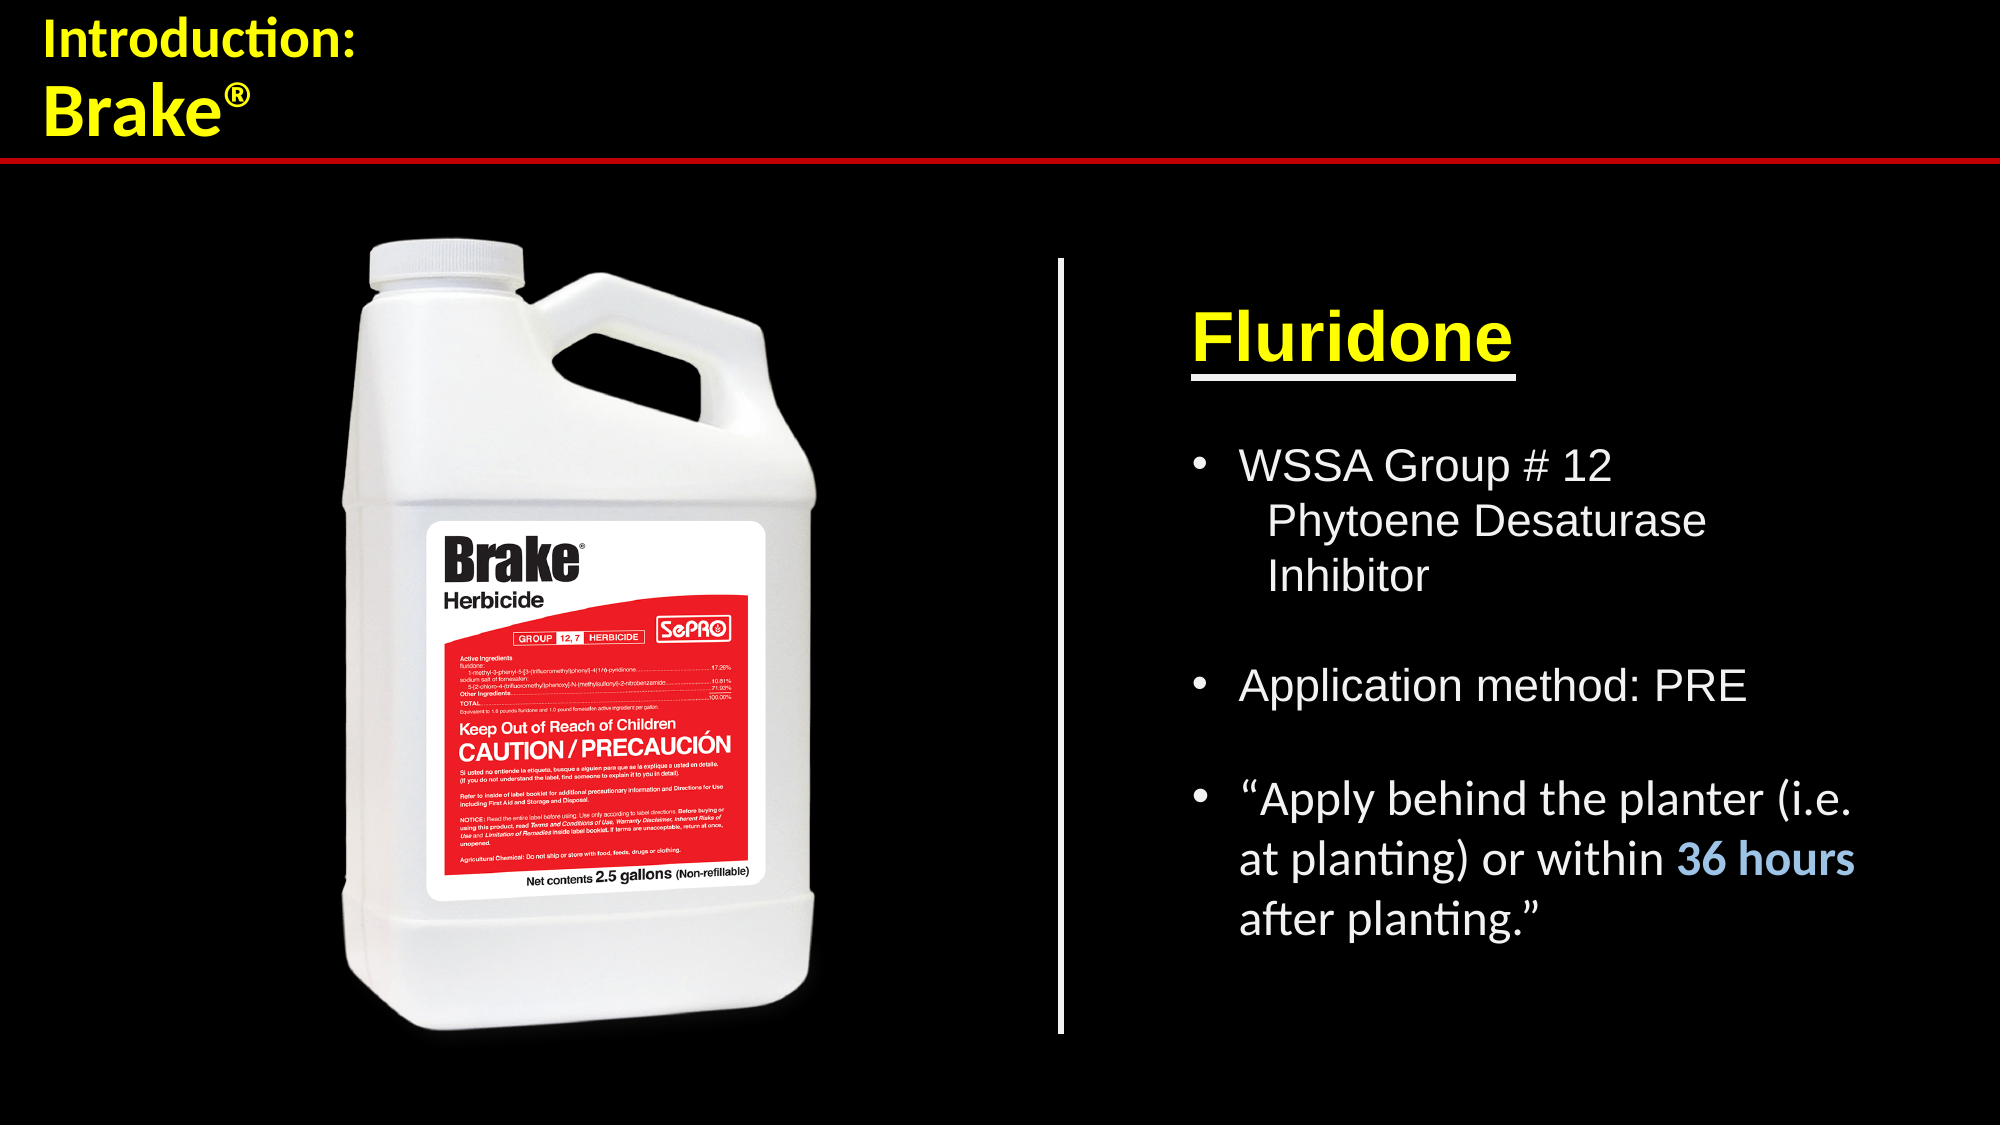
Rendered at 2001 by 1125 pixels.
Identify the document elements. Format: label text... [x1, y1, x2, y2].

text_box Fluridone WSSA Group # 12 Phytoene Desaturase Inhibitor Application method: PRE “Apply behind the planter (i.e. at planting) or within 36 hours after planting.” [1177, 283, 1872, 1008]
picture [319, 221, 935, 1071]
title Introduction: Brake® [0, 0, 2000, 158]
